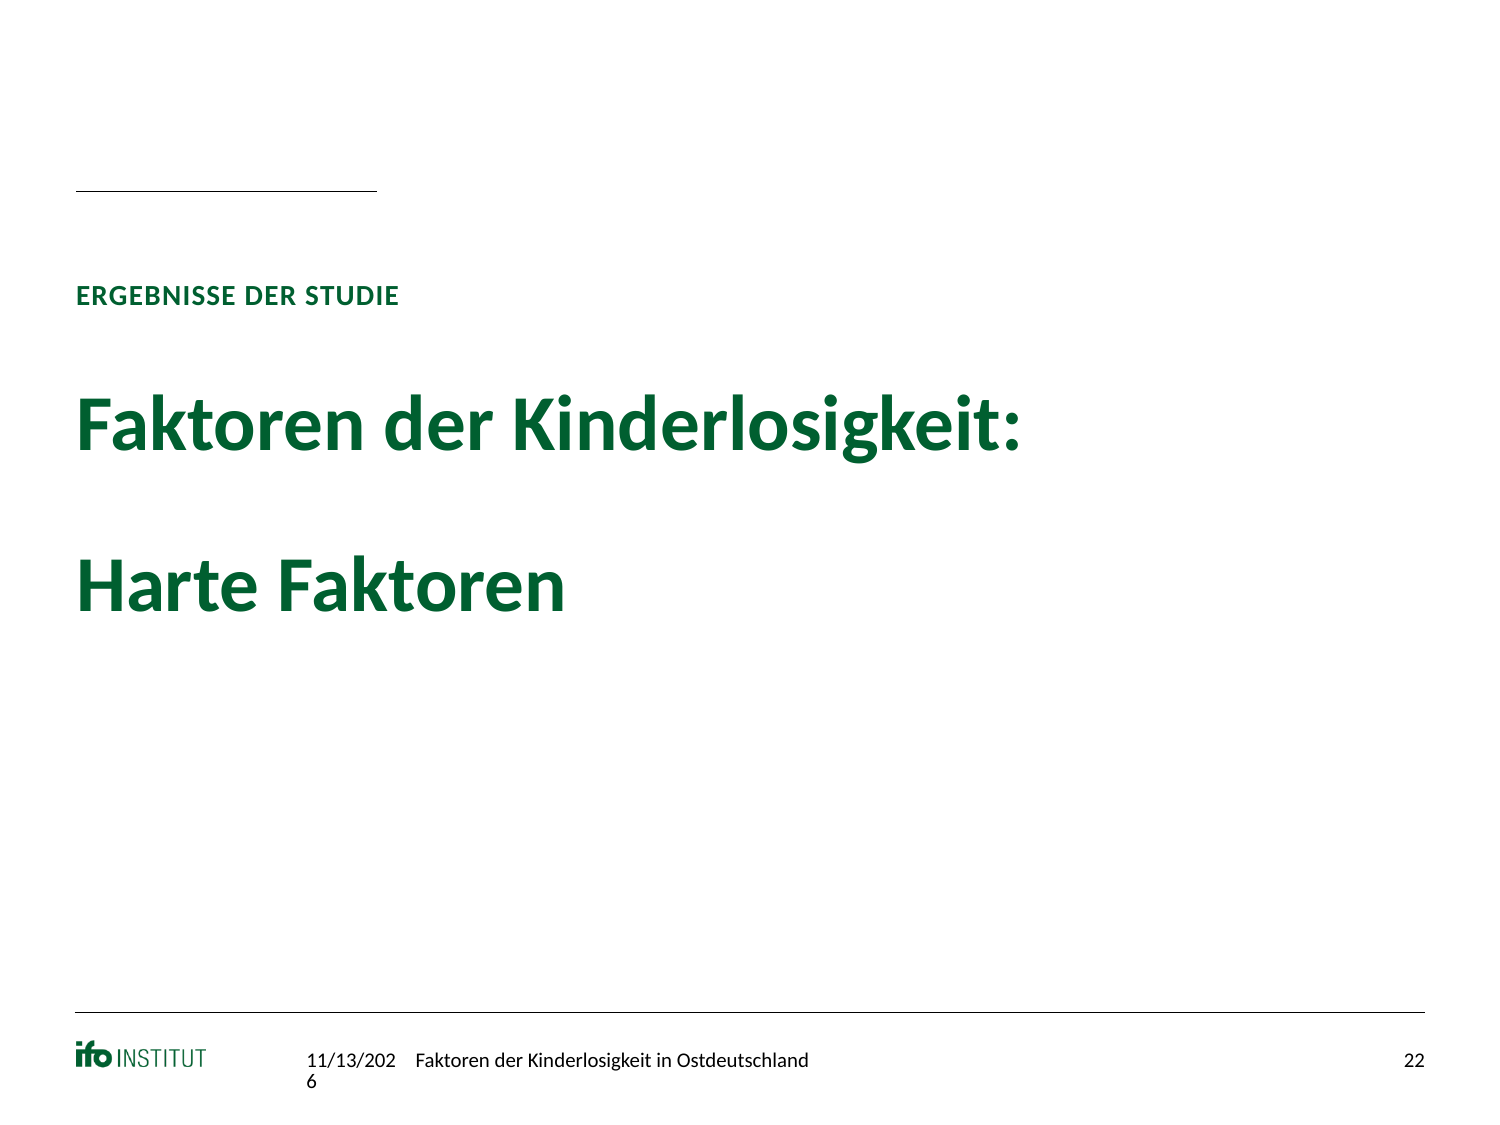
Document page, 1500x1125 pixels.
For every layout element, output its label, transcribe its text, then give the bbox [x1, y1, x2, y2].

title Faktoren der Kinderlosigkeit: Harte Faktoren [76, 337, 1425, 676]
subtitle Ergebnisse der Studie [76, 225, 756, 338]
footer Faktoren der Kinderlosigkeit in Ostdeutschland [415, 1046, 1079, 1070]
slide_number 22 [1353, 1046, 1425, 1070]
picture [76, 1013, 206, 1096]
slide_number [306, 1046, 401, 1070]
